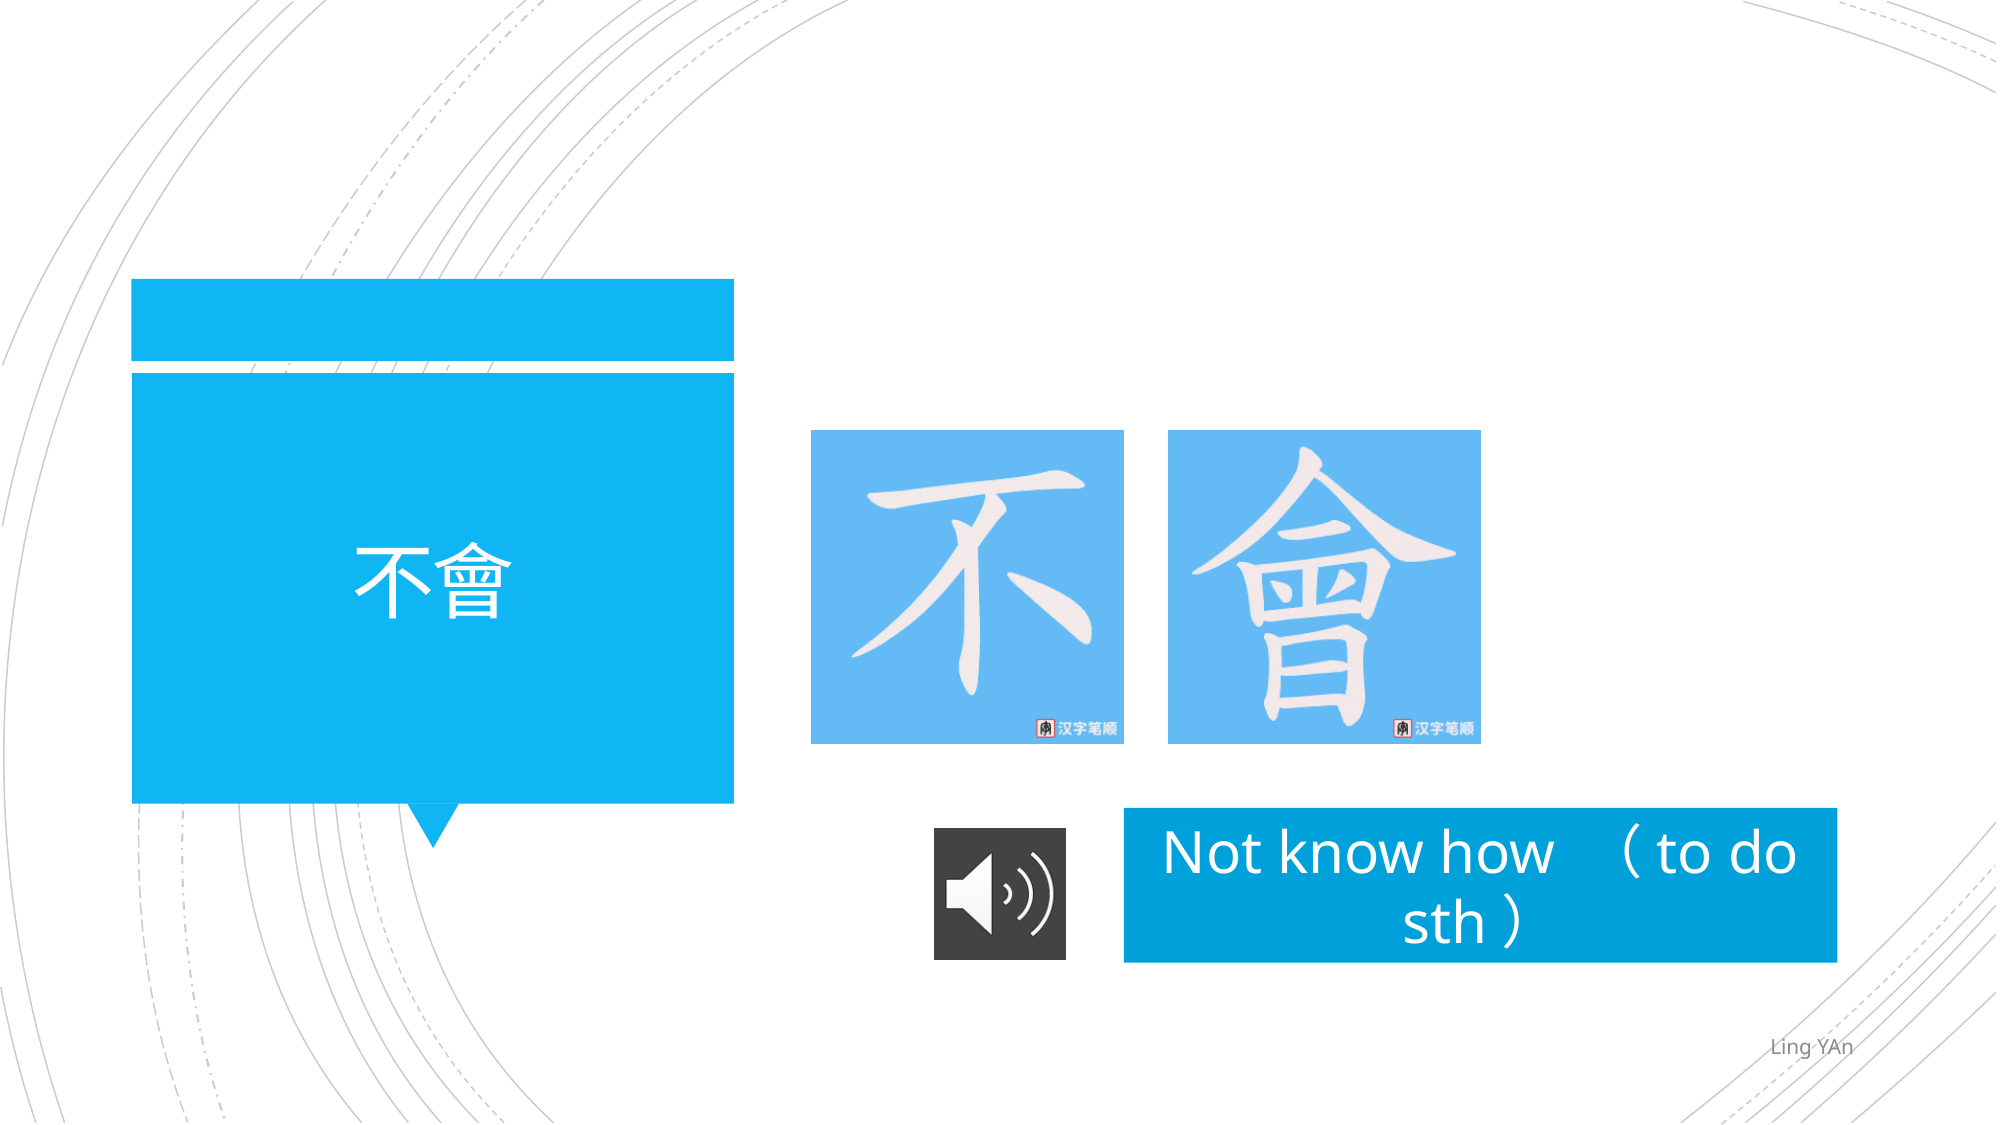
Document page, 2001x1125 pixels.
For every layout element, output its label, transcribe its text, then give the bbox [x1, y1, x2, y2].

picture [811, 430, 1125, 744]
footer Ling YAn [131, 1021, 1869, 1074]
text_box Not know how （to do sth） [1123, 807, 1838, 963]
picture [1167, 430, 1481, 744]
title 不會 [145, 385, 720, 789]
picture [932, 826, 1067, 961]
